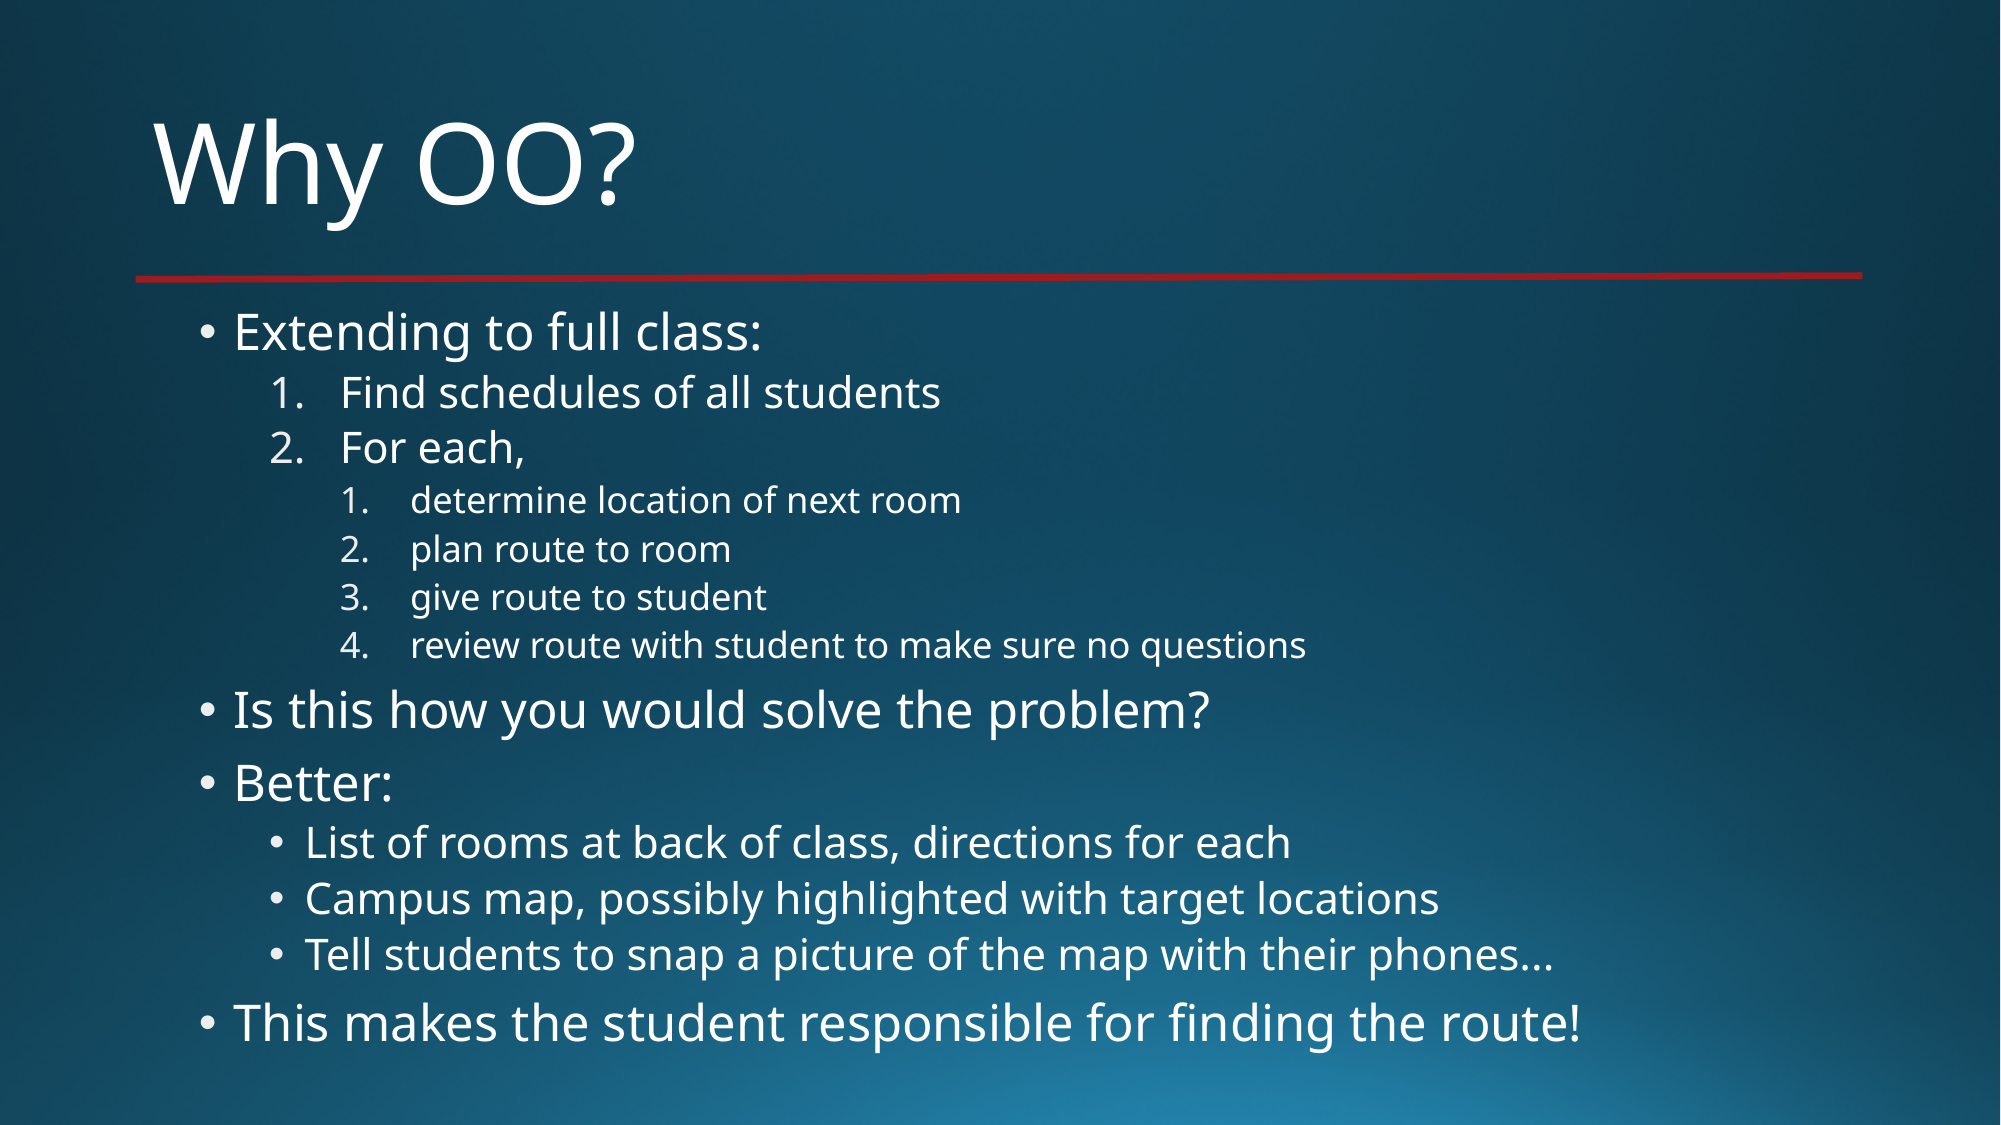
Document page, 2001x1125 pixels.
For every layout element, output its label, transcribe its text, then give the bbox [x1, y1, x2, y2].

list Extending to full class: Find schedules of all students For each, determine location of next room plan route to room give route to student review route with student to make sure no questions Is this how you would solve the problem? Better: List of rooms at back of class, directions for each Campus map, possibly highlighted with target locations Tell students to snap a picture of the map with their phones... This makes the student responsible for finding the route! [183, 299, 1863, 1066]
picture [0, 0, 2001, 1125]
title Why OO? [137, 59, 1863, 278]
